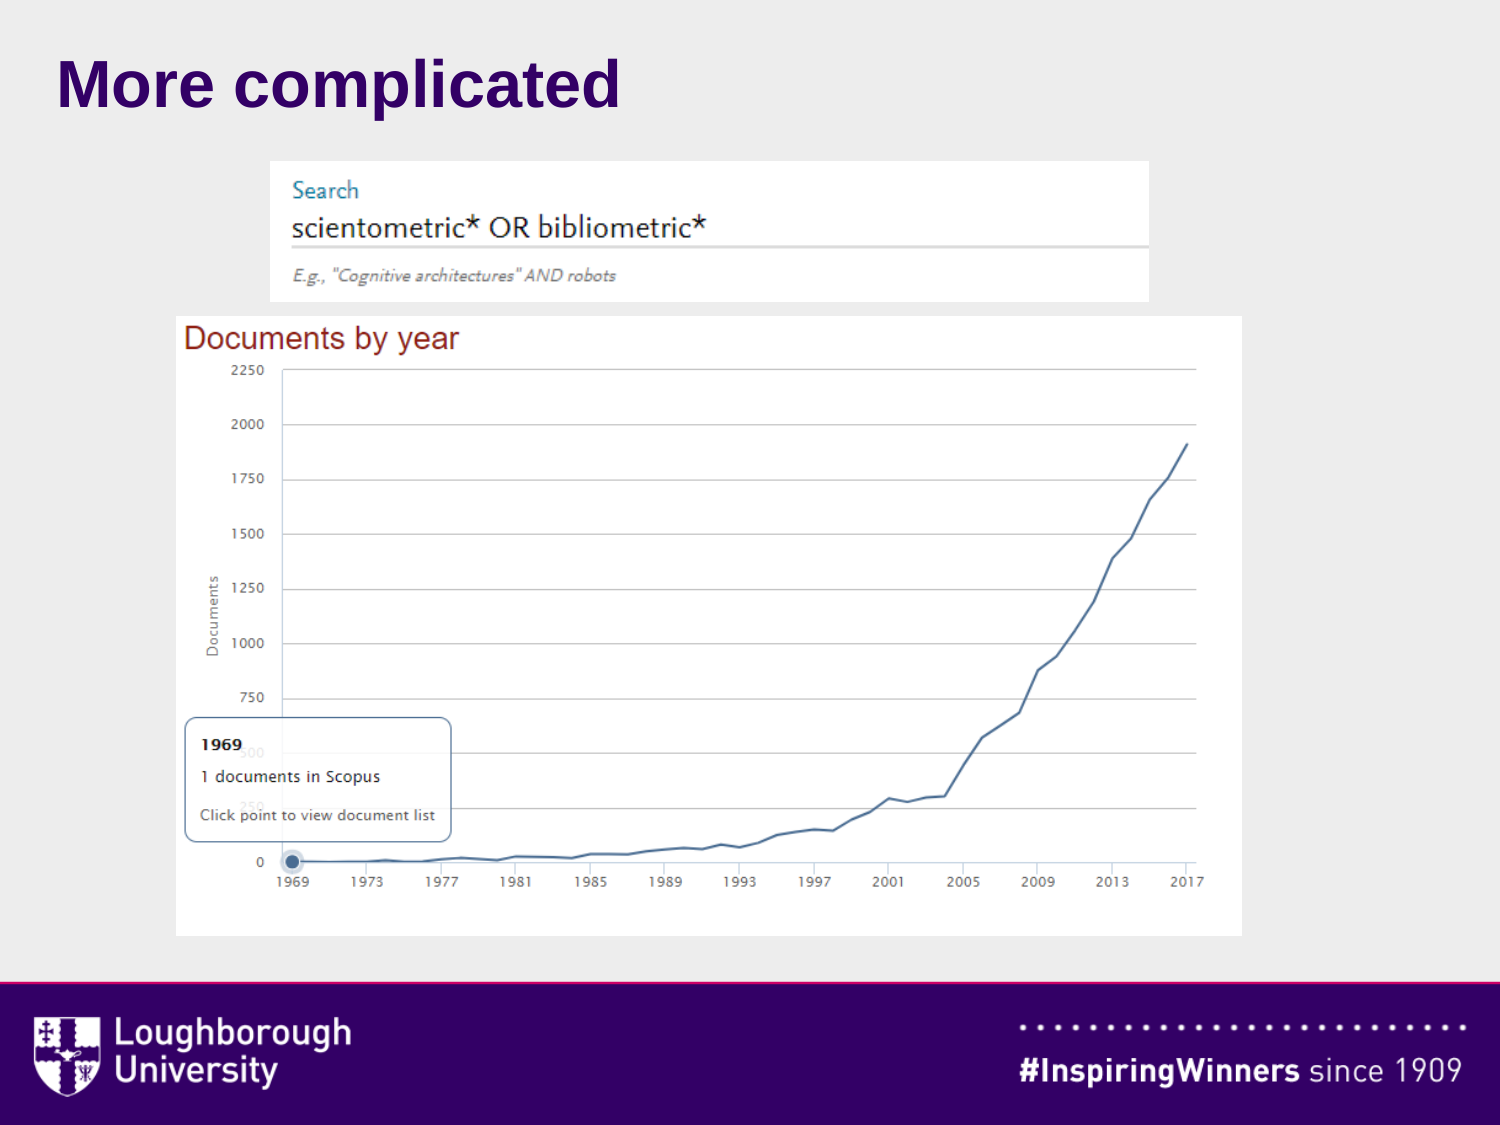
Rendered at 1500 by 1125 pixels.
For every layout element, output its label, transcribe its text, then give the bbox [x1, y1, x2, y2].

picture [0, 0, 1500, 1125]
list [176, 315, 1242, 936]
title More complicated [41, 11, 1425, 149]
